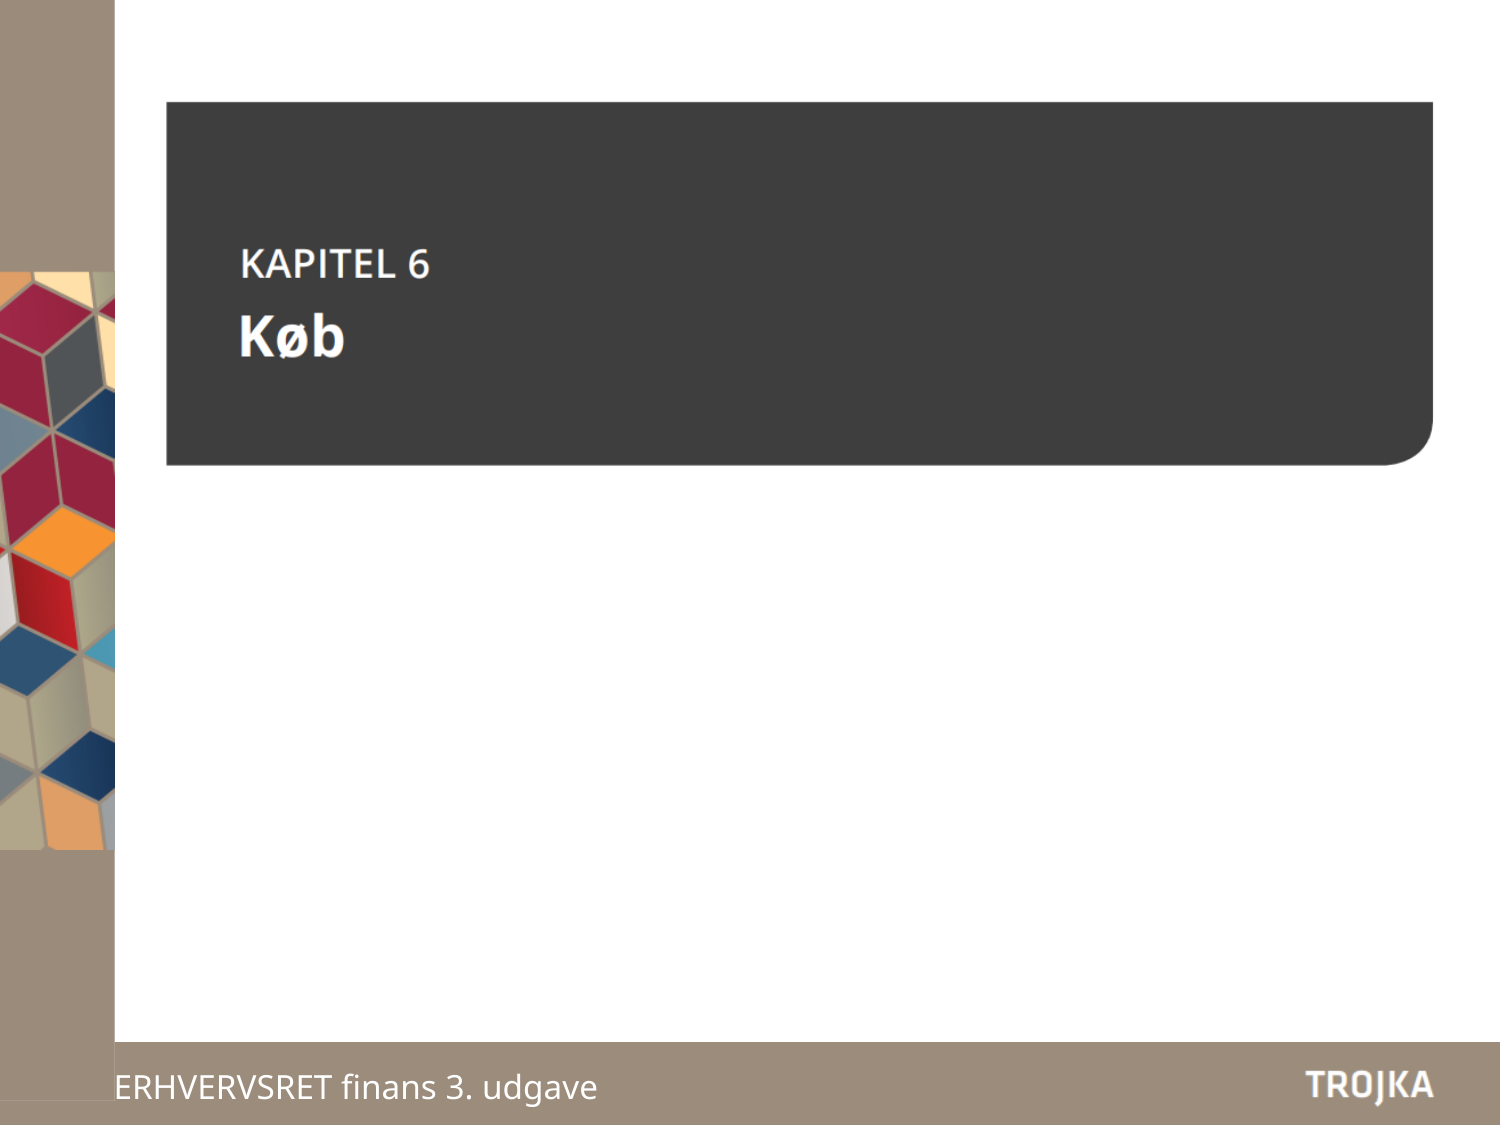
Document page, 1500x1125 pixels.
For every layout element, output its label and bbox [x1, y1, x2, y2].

picture [0, 0, 115, 1100]
picture [163, 100, 1441, 474]
picture [0, 1042, 1500, 1125]
